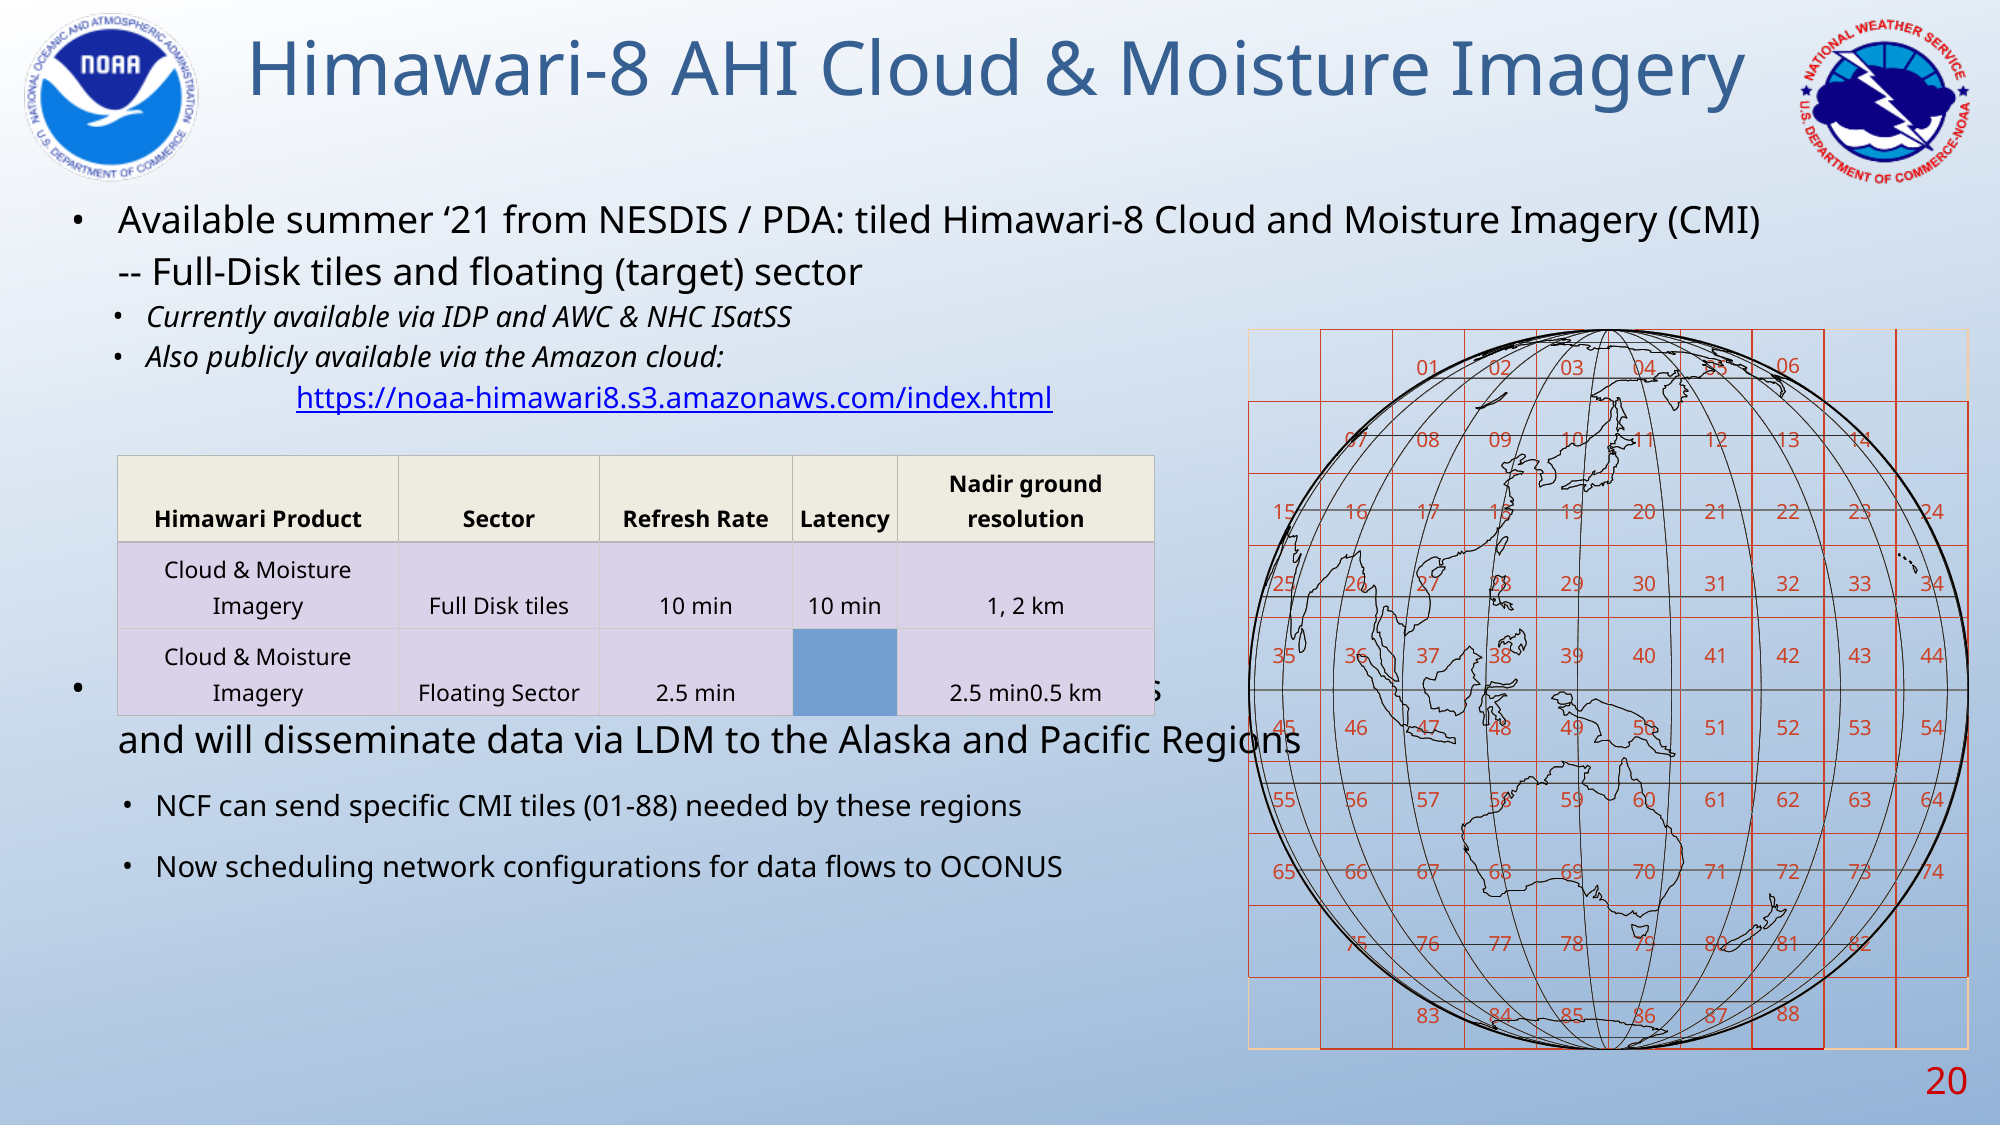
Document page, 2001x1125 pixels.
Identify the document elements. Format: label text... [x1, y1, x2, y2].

table_header Sector [399, 456, 599, 541]
table_header Latency [793, 456, 897, 541]
table_header Refresh Rate [600, 456, 792, 541]
table_cell Cloud & Moisture Imagery [118, 629, 398, 715]
table_cell 1, 2 km [898, 543, 1154, 628]
table_header Nadir ground resolution [898, 456, 1154, 541]
table_cell 10 min [793, 543, 897, 628]
table_cell Cloud & Moisture Imagery [118, 543, 398, 628]
table_cell 10 min [600, 543, 792, 628]
table_cell Full Disk tiles [399, 543, 599, 628]
table_cell 2.5 min [600, 629, 792, 715]
slide_number ‹#› [1891, 1052, 1984, 1113]
title Himawari-8 AHI Cloud & Moisture Imagery [200, 20, 1794, 111]
picture [1247, 328, 1969, 1050]
picture [23, 12, 200, 183]
list Available summer ‘21 from NESDIS / PDA: tiled Himawari-8 Cloud and Moisture Imagery (CMI) -- Full-Disk tiles and floating (target) sector Currently available via IDP and AWC & NHC ISatSS Also publicly available via the Amazon cloud: https://noaa-himawari8.s3.amazonaws.com/index.html NCF will obtain tiles from PDA using Standing Subscriptions and will disseminate data via LDM to the Alaska and Pacific Regions NCF can send specific CMI tiles (01-88) needed by these regions Now scheduling network configurations for data flows to OCONUS [56, 182, 1794, 921]
table_header Himawari Product [118, 456, 398, 541]
picture [1794, 12, 1975, 189]
table_cell Floating Sector [399, 629, 599, 715]
table_cell 0.5 km [898, 629, 1154, 715]
